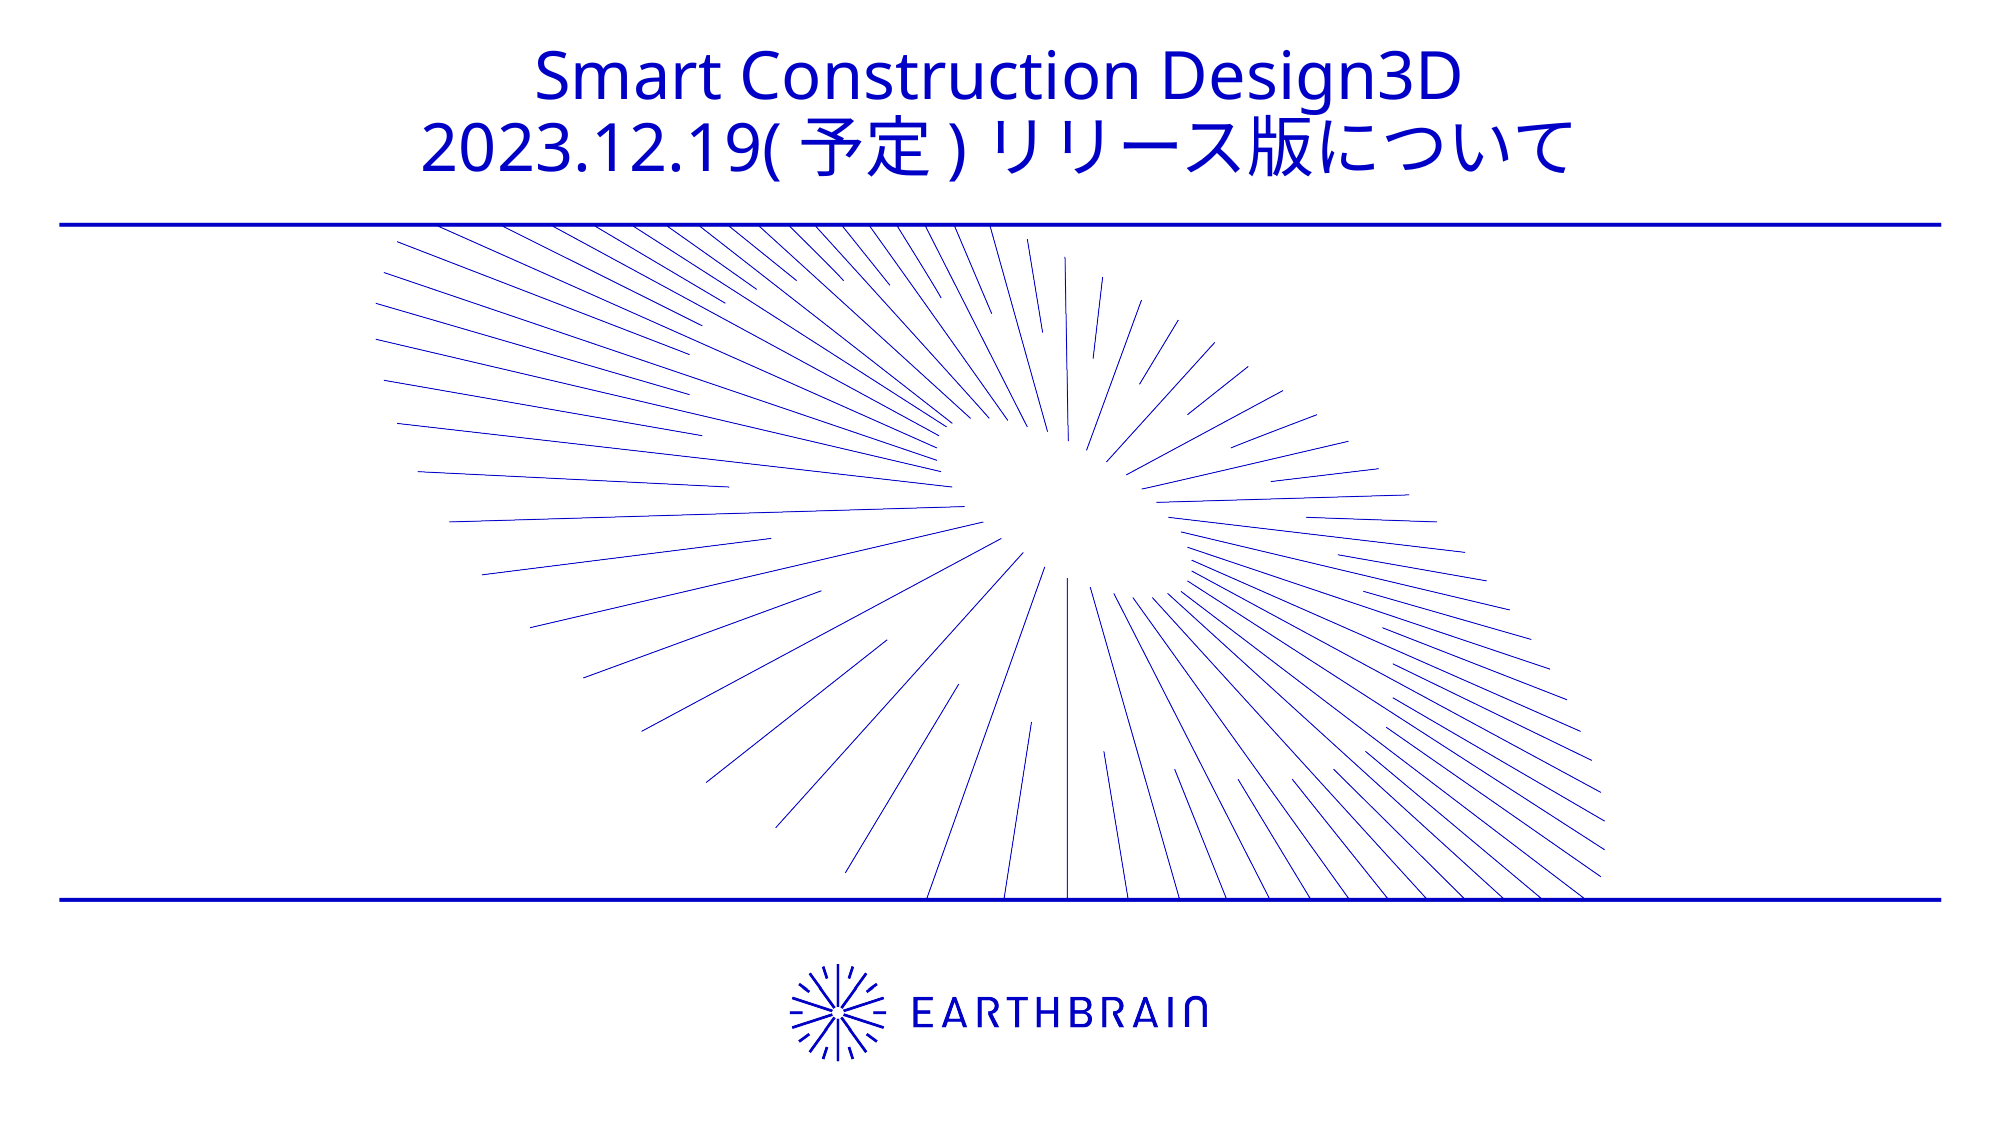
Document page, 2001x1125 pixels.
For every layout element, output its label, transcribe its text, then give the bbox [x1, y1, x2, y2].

picture [0, 208, 2000, 917]
list Smart Construction Design3D 2023.12.19(予定)リリース版について [86, 35, 1914, 193]
picture [748, 947, 1251, 1071]
